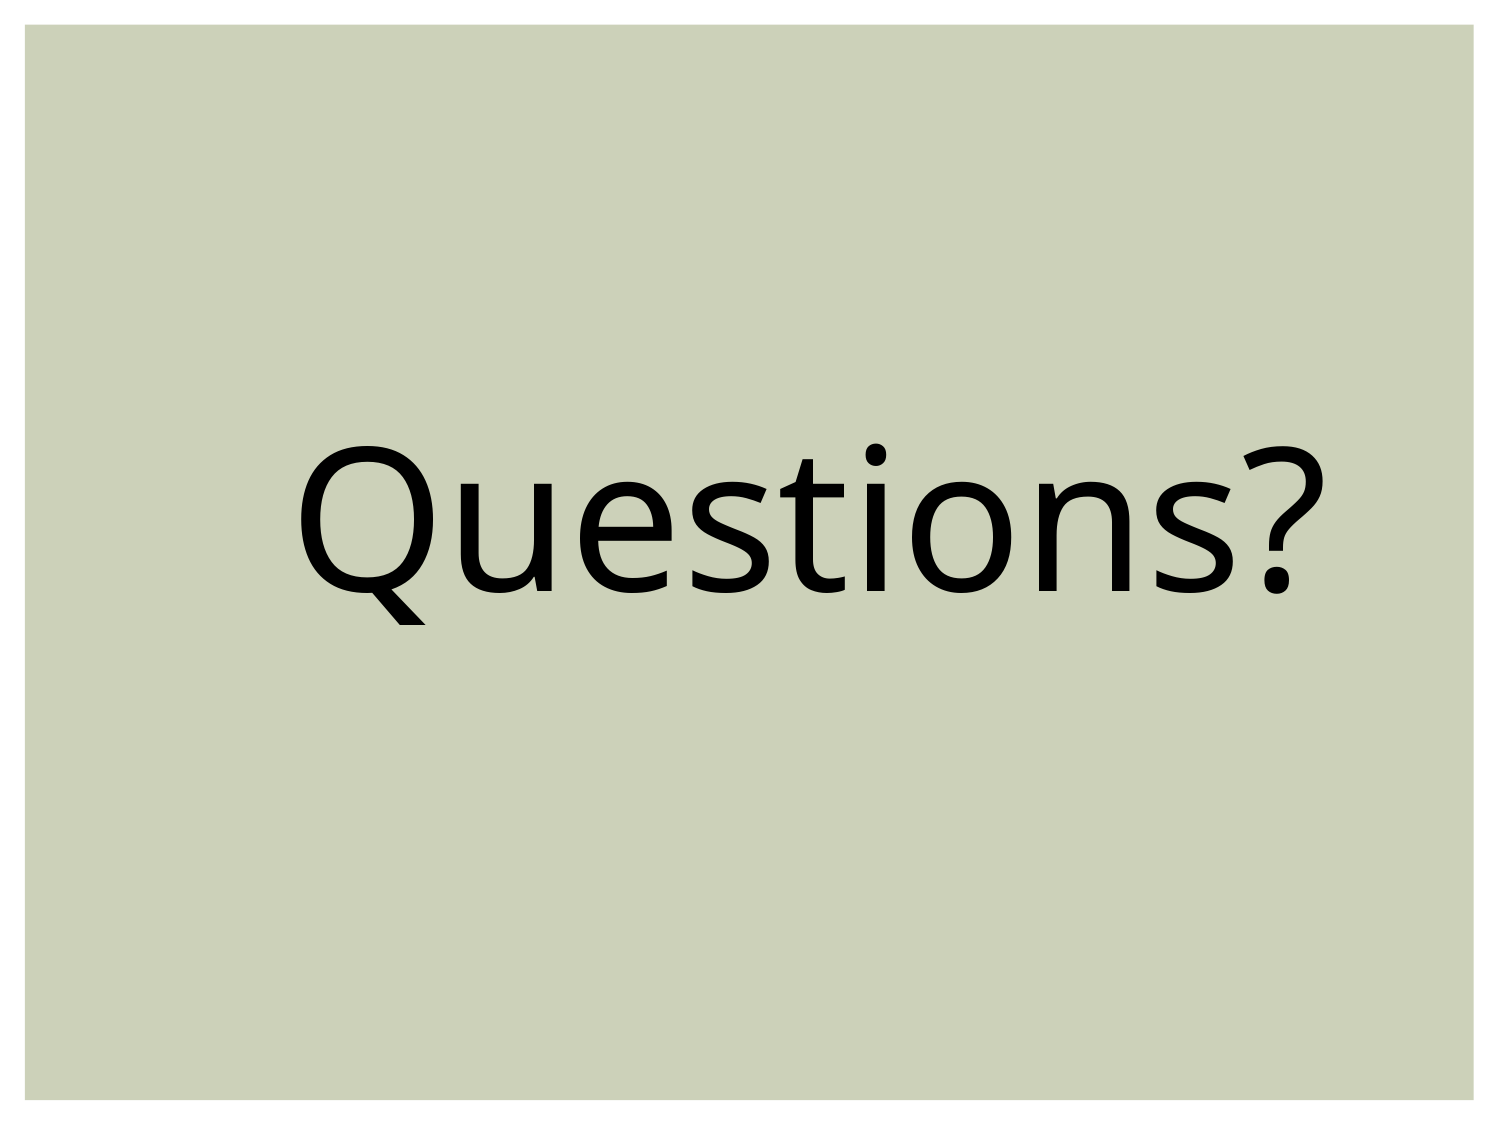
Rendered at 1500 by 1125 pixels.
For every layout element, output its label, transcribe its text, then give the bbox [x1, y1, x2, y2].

text_box Questions? [275, 384, 1425, 640]
